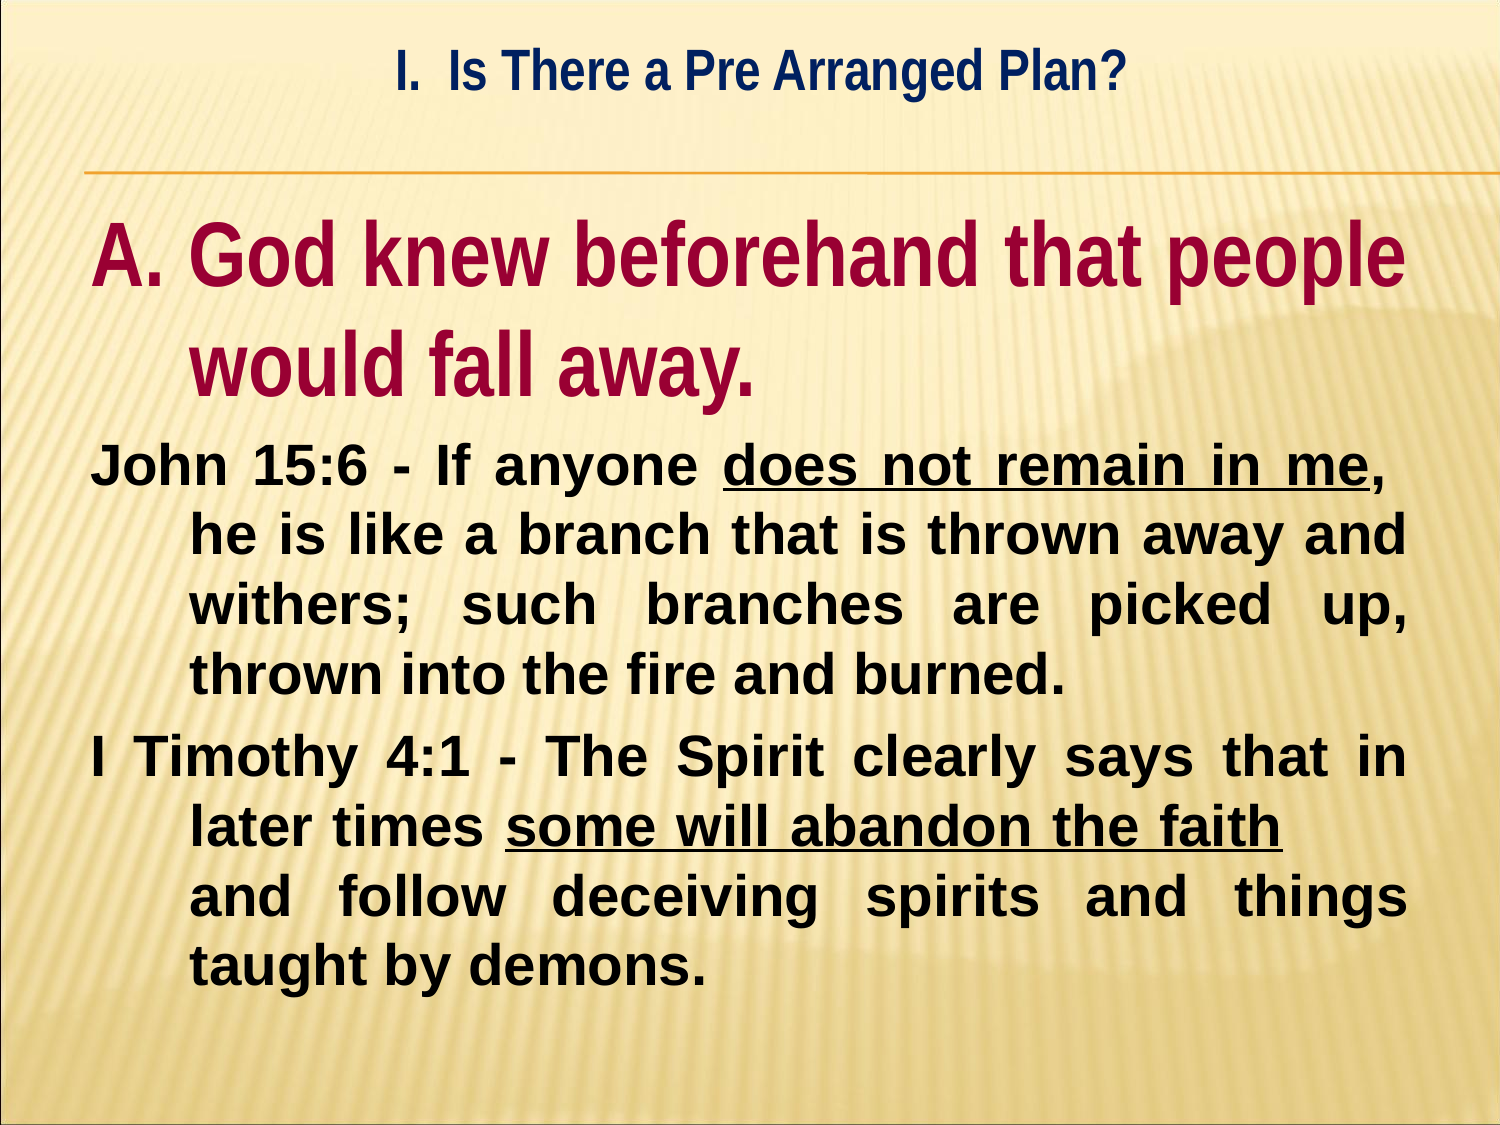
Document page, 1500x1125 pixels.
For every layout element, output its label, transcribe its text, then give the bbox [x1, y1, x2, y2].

text_box I. Is There a Pre Arranged Plan? [124, 24, 1413, 110]
picture [0, 0, 1500, 1125]
list A. God knew beforehand that people would fall away. John 15:6 - If anyone does not remain in me, he is like a branch that is thrown away and withers; such branches are picked up, thrown into the fire and burned. I Timothy 4:1 - The Spirit clearly says that in later times some will abandon the faith and follow deceiving spirits and things taught by demons. [75, 187, 1425, 1038]
